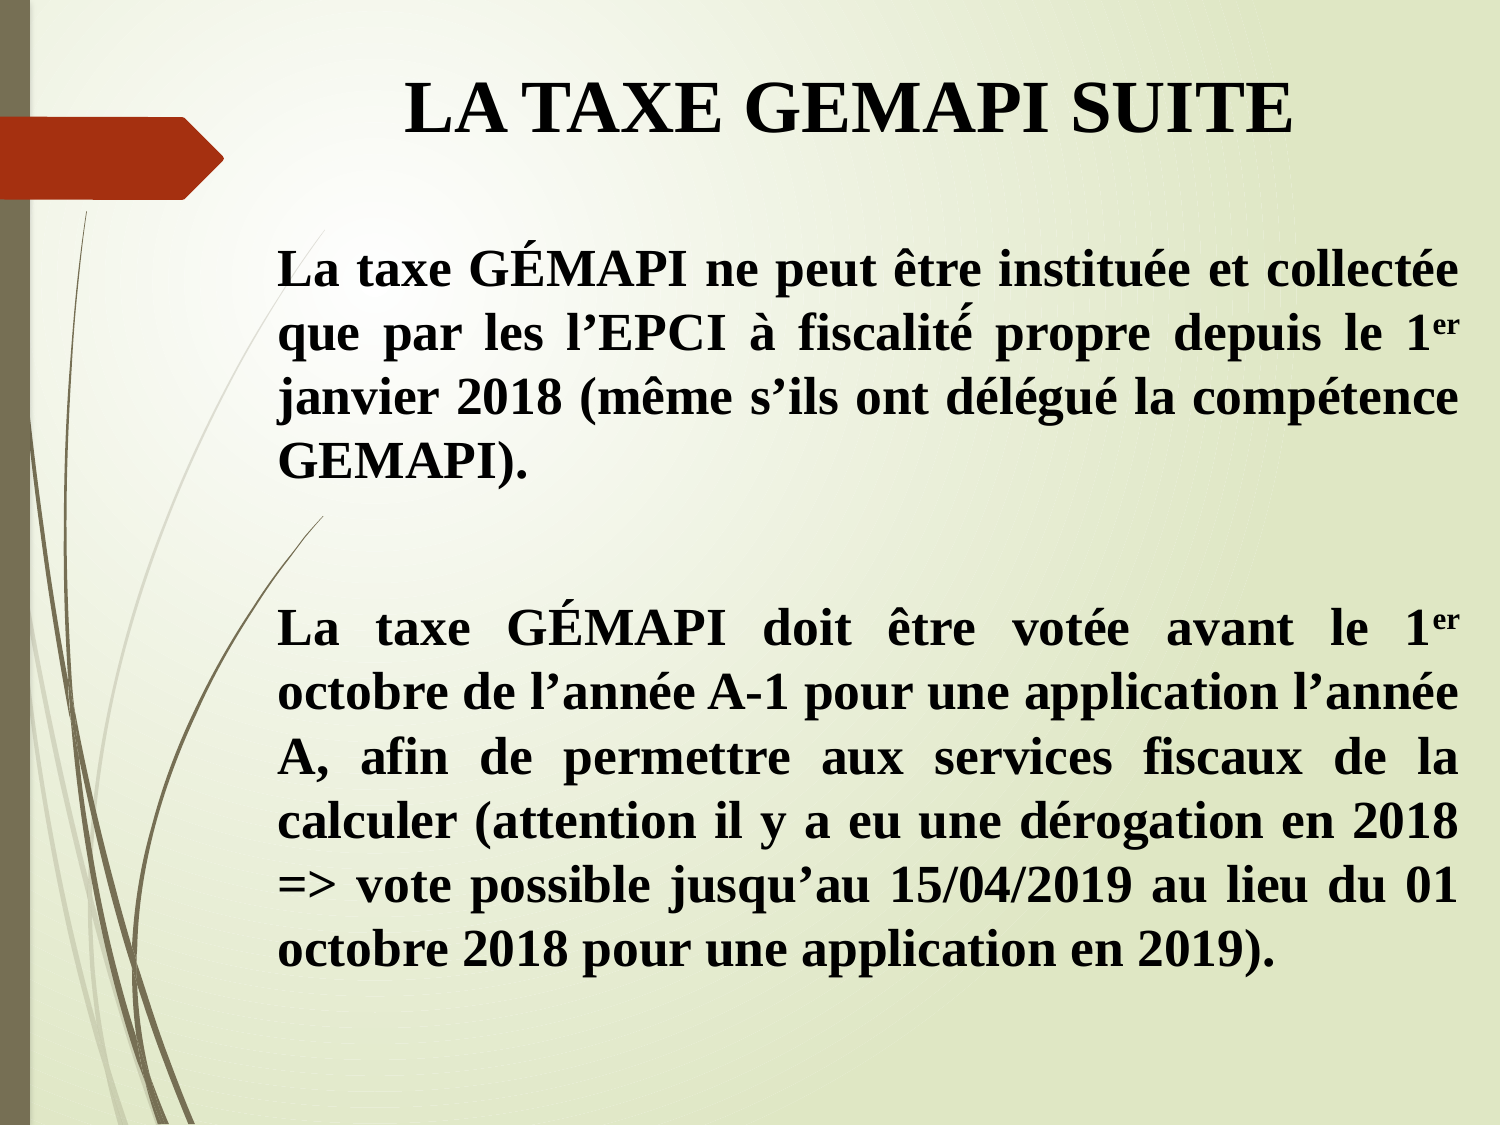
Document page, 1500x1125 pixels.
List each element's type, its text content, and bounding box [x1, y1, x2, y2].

list La taxe GÉMAPI ne peut être instituée et collectée que par les l’EPCI à fiscalité́ propre depuis le 1er janvier 2018 (même s’ils ont délégué la compétence GEMAPI). La taxe GÉMAPI doit être votée avant le 1er octobre de l’année A-1 pour une application l’année A, afin de permettre aux services fiscaux de la calculer (attention il y a eu une dérogation en 2018 => vote possible jusqu’au 15/04/2019 au lieu du 01 octobre 2018 pour une application en 2019). [262, 224, 1475, 1038]
title LA TAXE GEMAPI SUITE [237, 50, 1463, 200]
